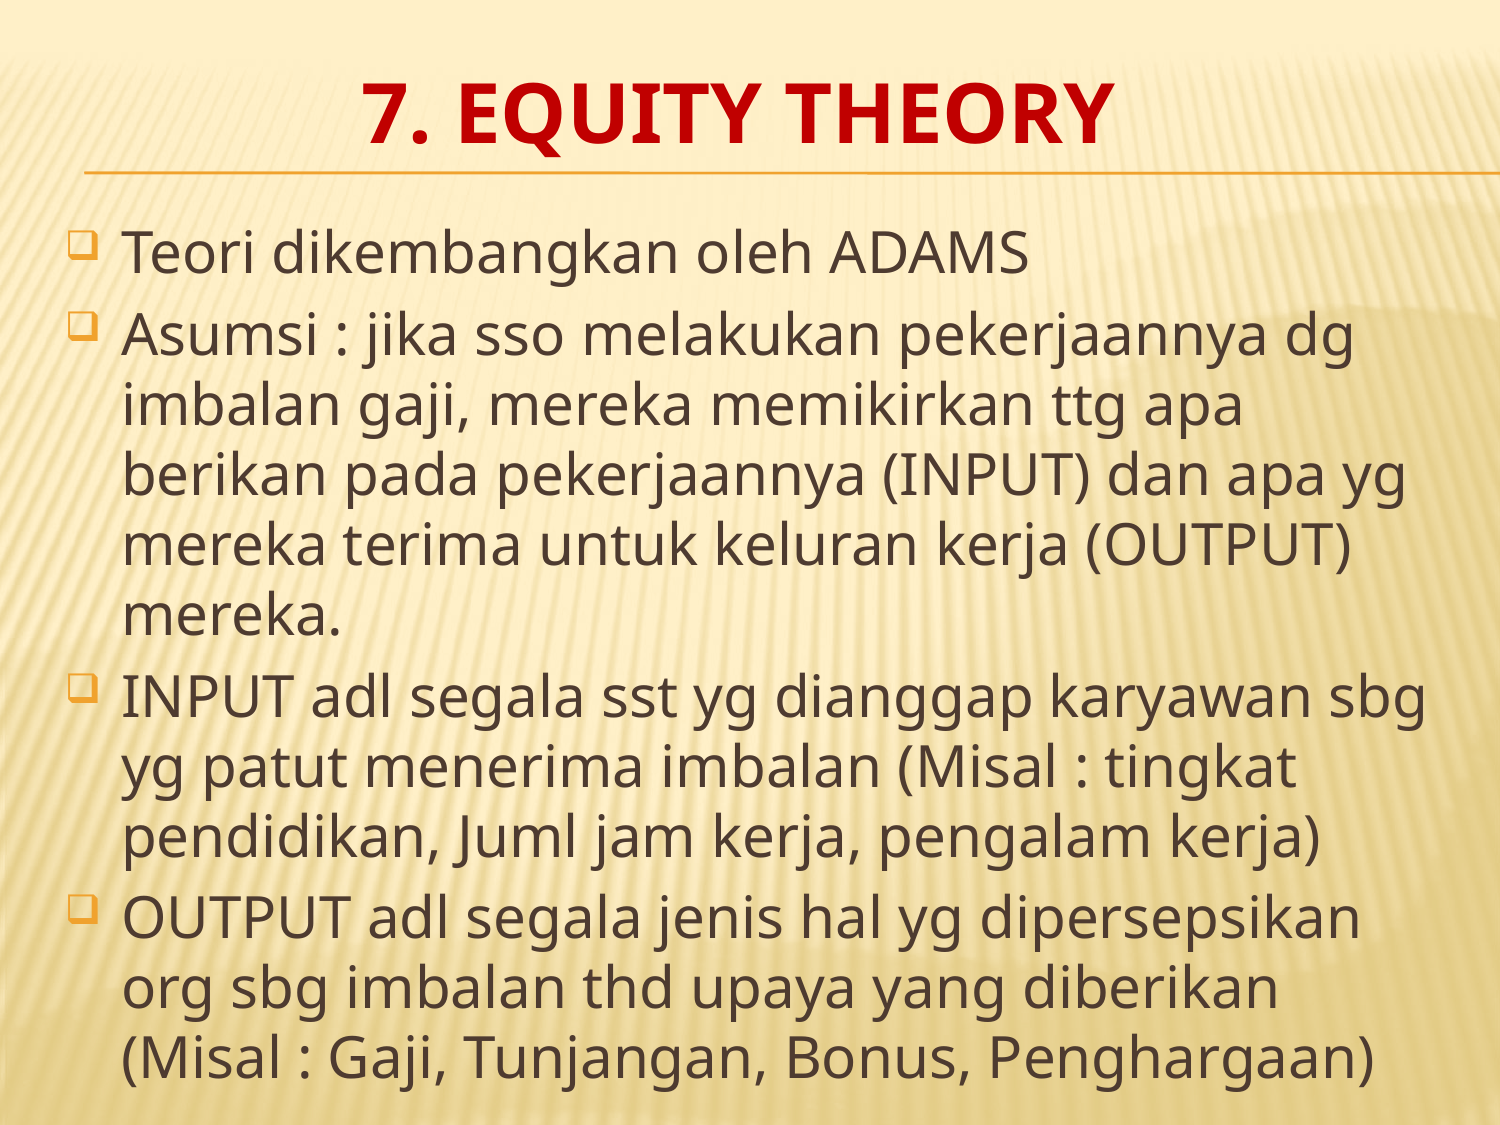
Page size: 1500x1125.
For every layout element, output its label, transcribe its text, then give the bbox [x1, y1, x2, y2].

list Teori dikembangkan oleh ADAMS Asumsi : jika sso melakukan pekerjaannya dg imbalan gaji, mereka memikirkan ttg apa berikan pada pekerjaannya (INPUT) dan apa yg mereka terima untuk keluran kerja (OUTPUT) mereka. INPUT adl segala sst yg dianggap karyawan sbg yg patut menerima imbalan (Misal : tingkat pendidikan, Juml jam kerja, pengalam kerja) OUTPUT adl segala jenis hal yg dipersepsikan org sbg imbalan thd upaya yang diberikan (Misal : Gaji, Tunjangan, Bonus, Penghargaan) [50, 208, 1459, 1047]
title 7. EQUITY THEORY [53, 45, 1425, 175]
